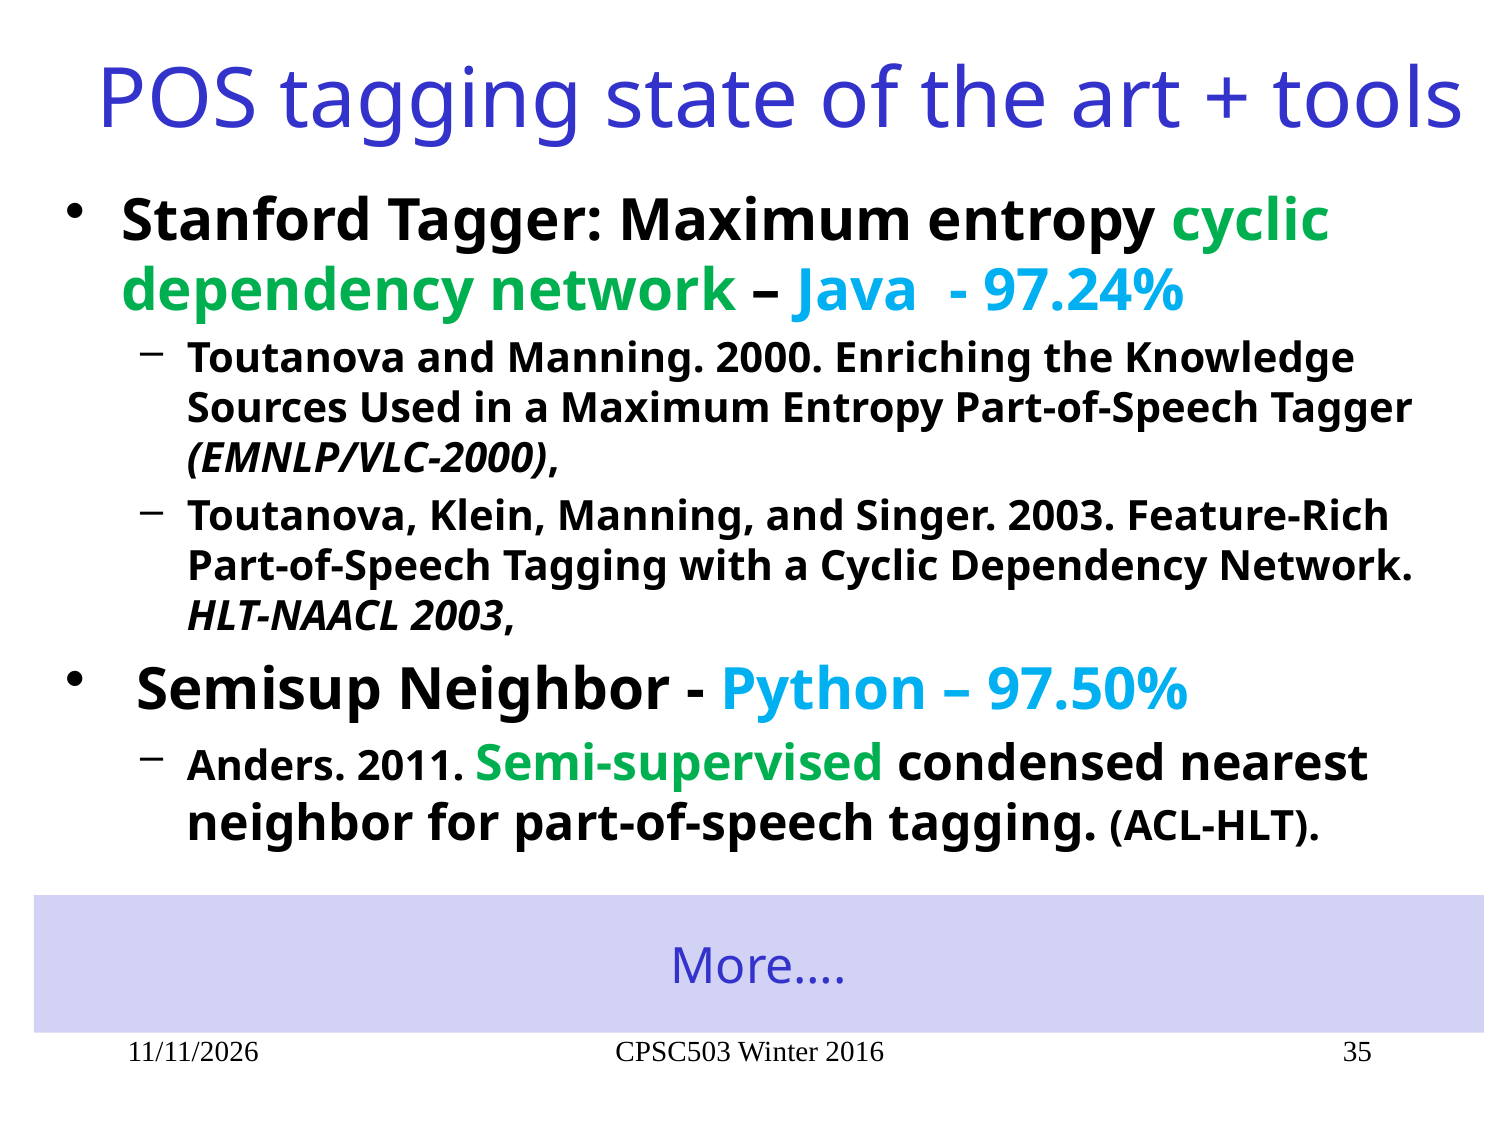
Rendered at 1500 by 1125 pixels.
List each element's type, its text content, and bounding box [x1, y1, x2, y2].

list Stanford Tagger: Maximum entropy cyclic dependency network – Java - 97.24% Toutanova and Manning. 2000. Enriching the Knowledge Sources Used in a Maximum Entropy Part-of-Speech Tagger (EMNLP/VLC-2000), Toutanova, Klein, Manning, and Singer. 2003. Feature-Rich Part-of-Speech Tagging with a Cyclic Dependency Network. HLT-NAACL 2003, Semisup Neighbor - Python – 97.50% Anders. 2011. Semi-supervised condensed nearest neighbor for part-of-speech tagging. (ACL-HLT). [49, 174, 1463, 895]
text_box More…. [33, 895, 1484, 1033]
footer CPSC503 Winter 2016 [512, 1033, 988, 1101]
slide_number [112, 1033, 426, 1101]
slide_number 35 [1074, 1033, 1388, 1101]
title POS tagging state of the art + tools [62, 0, 1500, 188]
